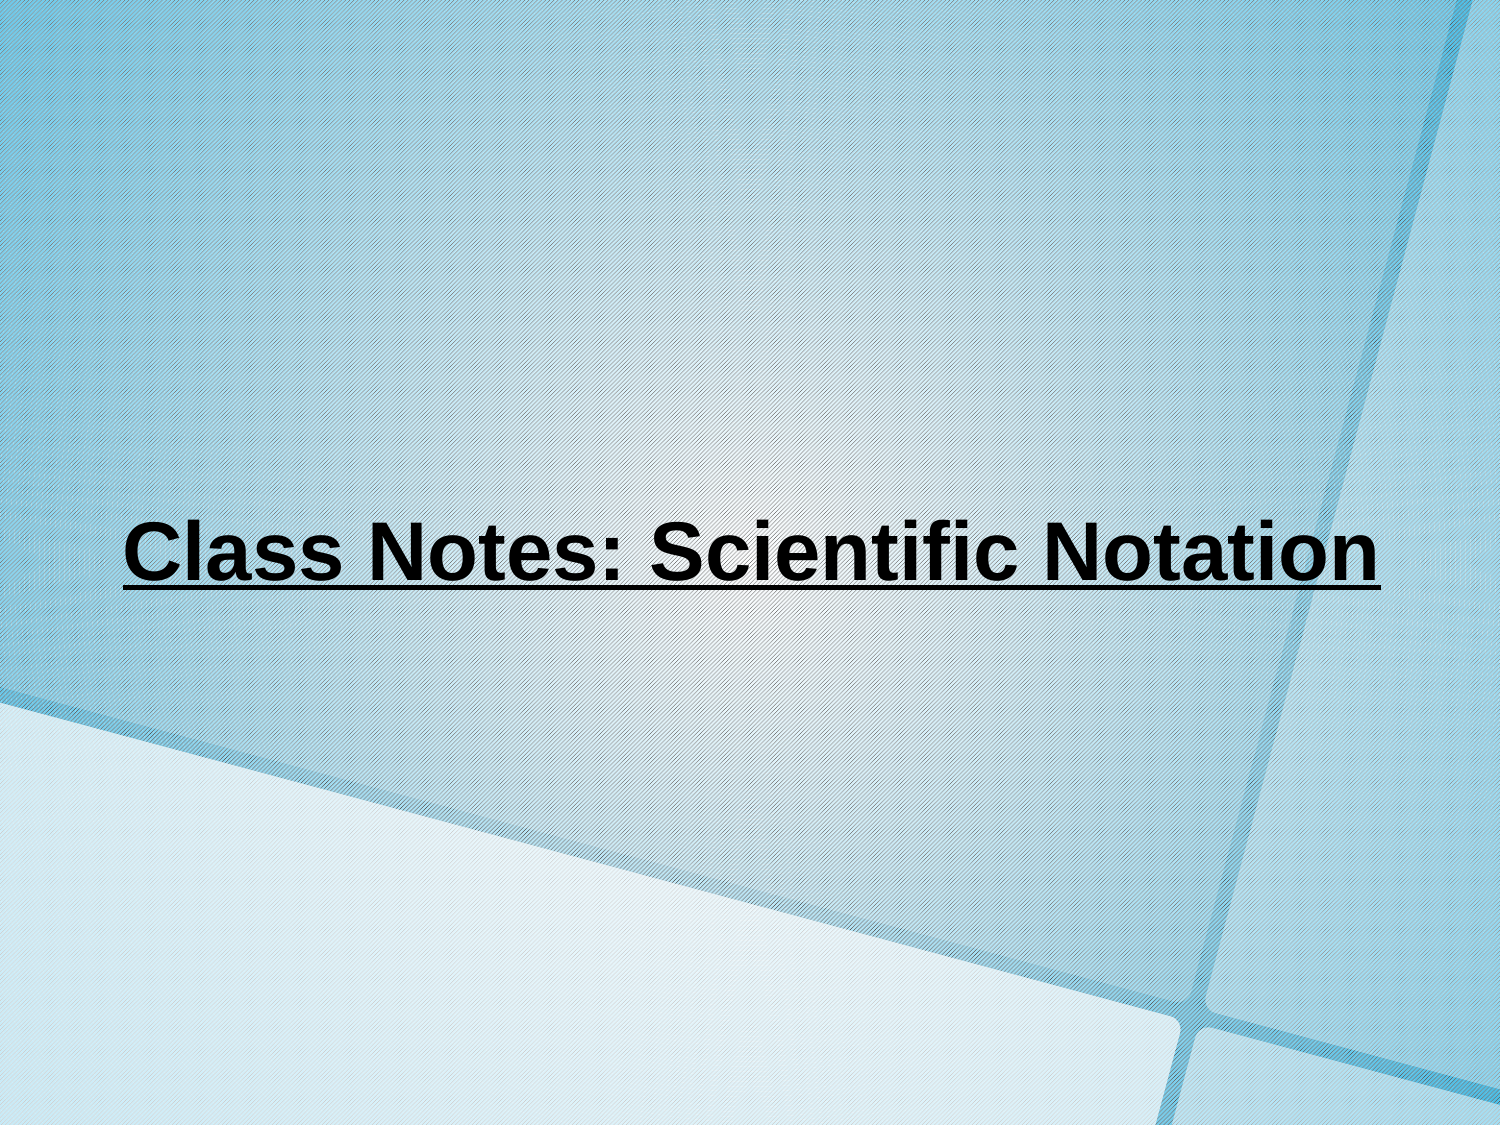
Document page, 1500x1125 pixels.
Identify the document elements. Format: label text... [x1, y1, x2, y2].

text_box Class Notes: Scientific Notation [1, 474, 1500, 605]
